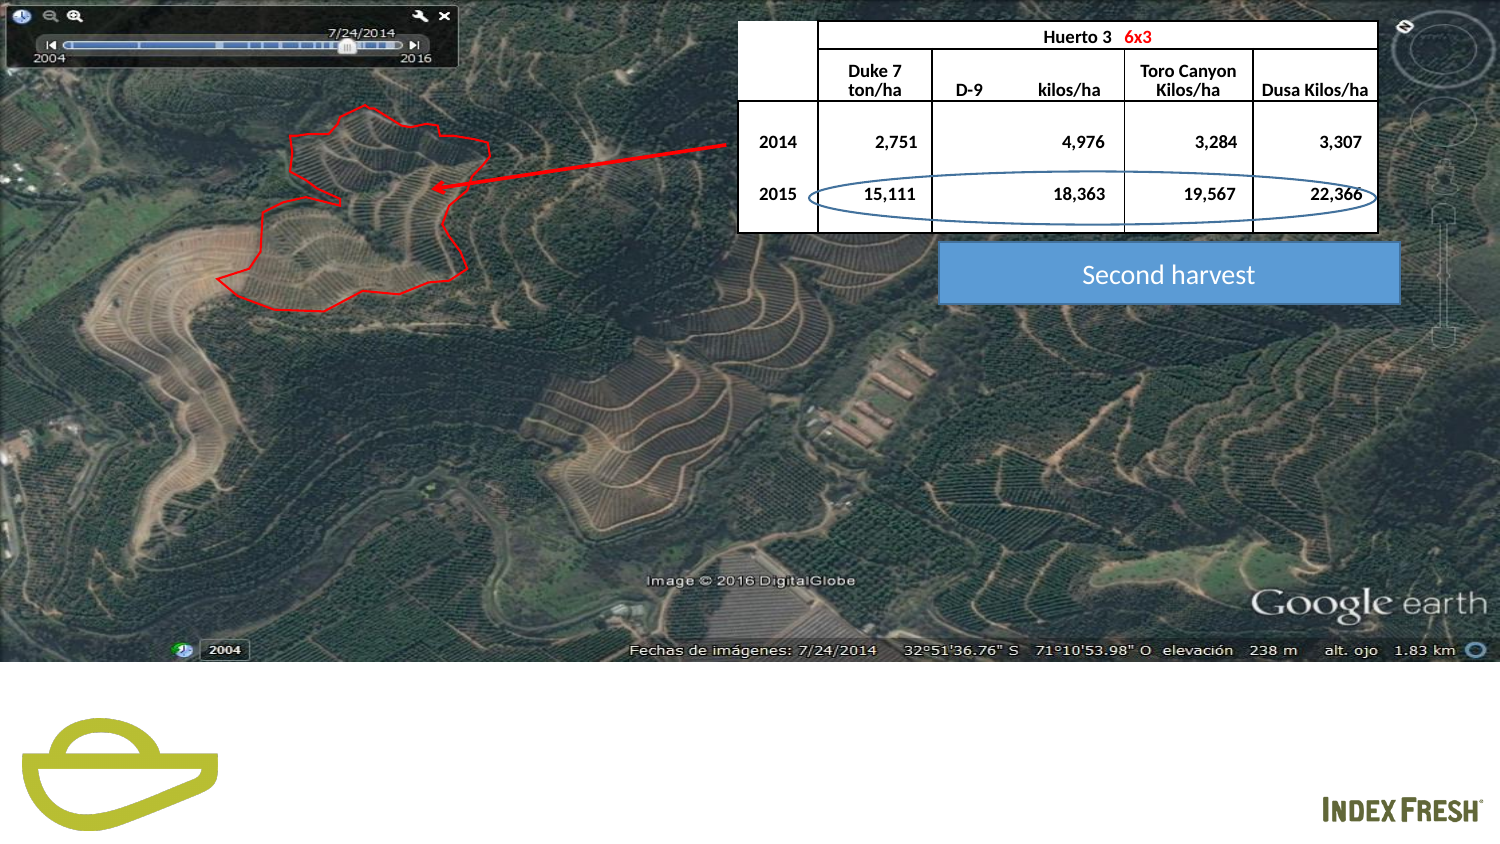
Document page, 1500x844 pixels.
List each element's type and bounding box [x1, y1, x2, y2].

text_box [431, 144, 727, 190]
picture [0, 0, 1500, 662]
picture [22, 718, 218, 831]
picture [1310, 787, 1491, 831]
